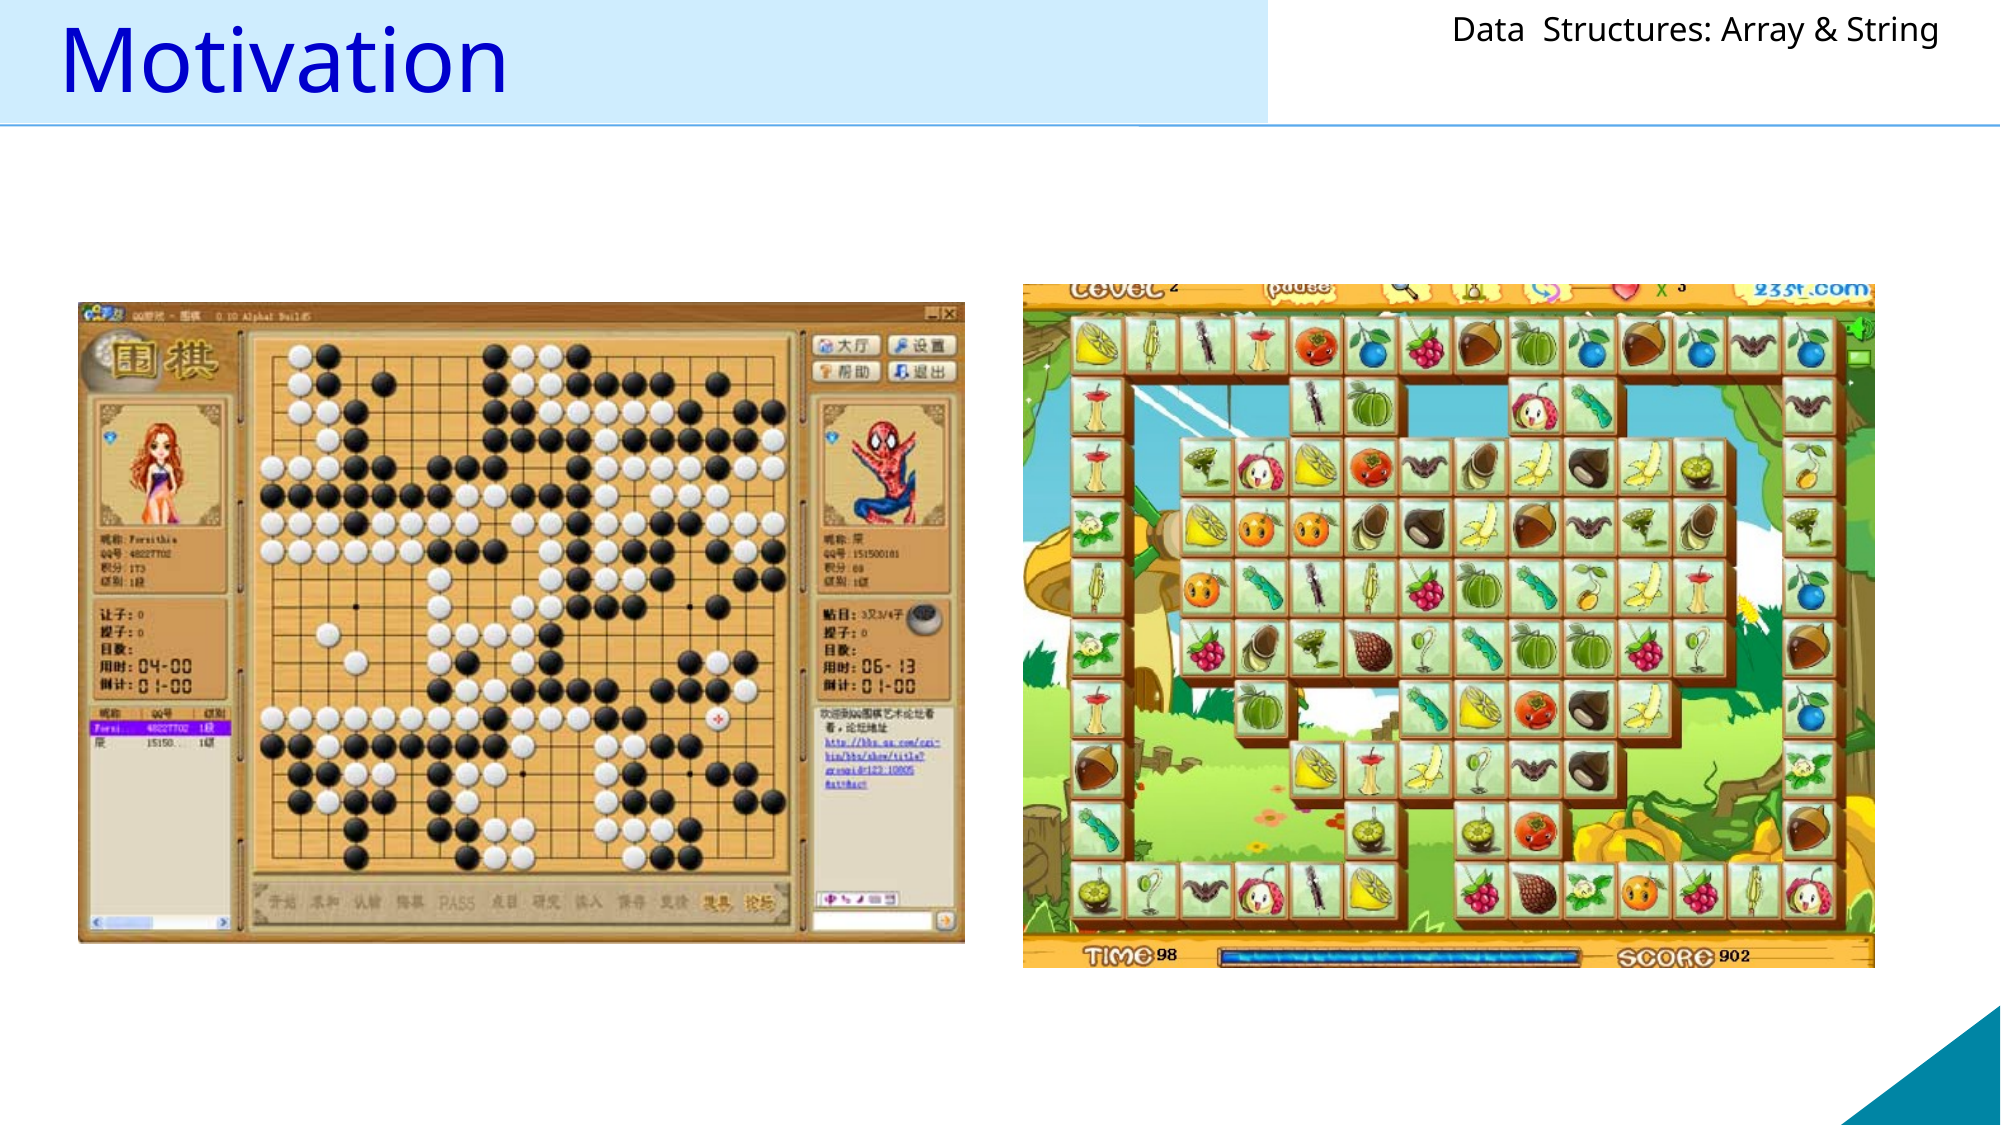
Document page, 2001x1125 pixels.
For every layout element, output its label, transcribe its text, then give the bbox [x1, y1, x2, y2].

picture [1023, 284, 1875, 968]
picture [78, 302, 965, 944]
title Motivation [43, 7, 1769, 121]
